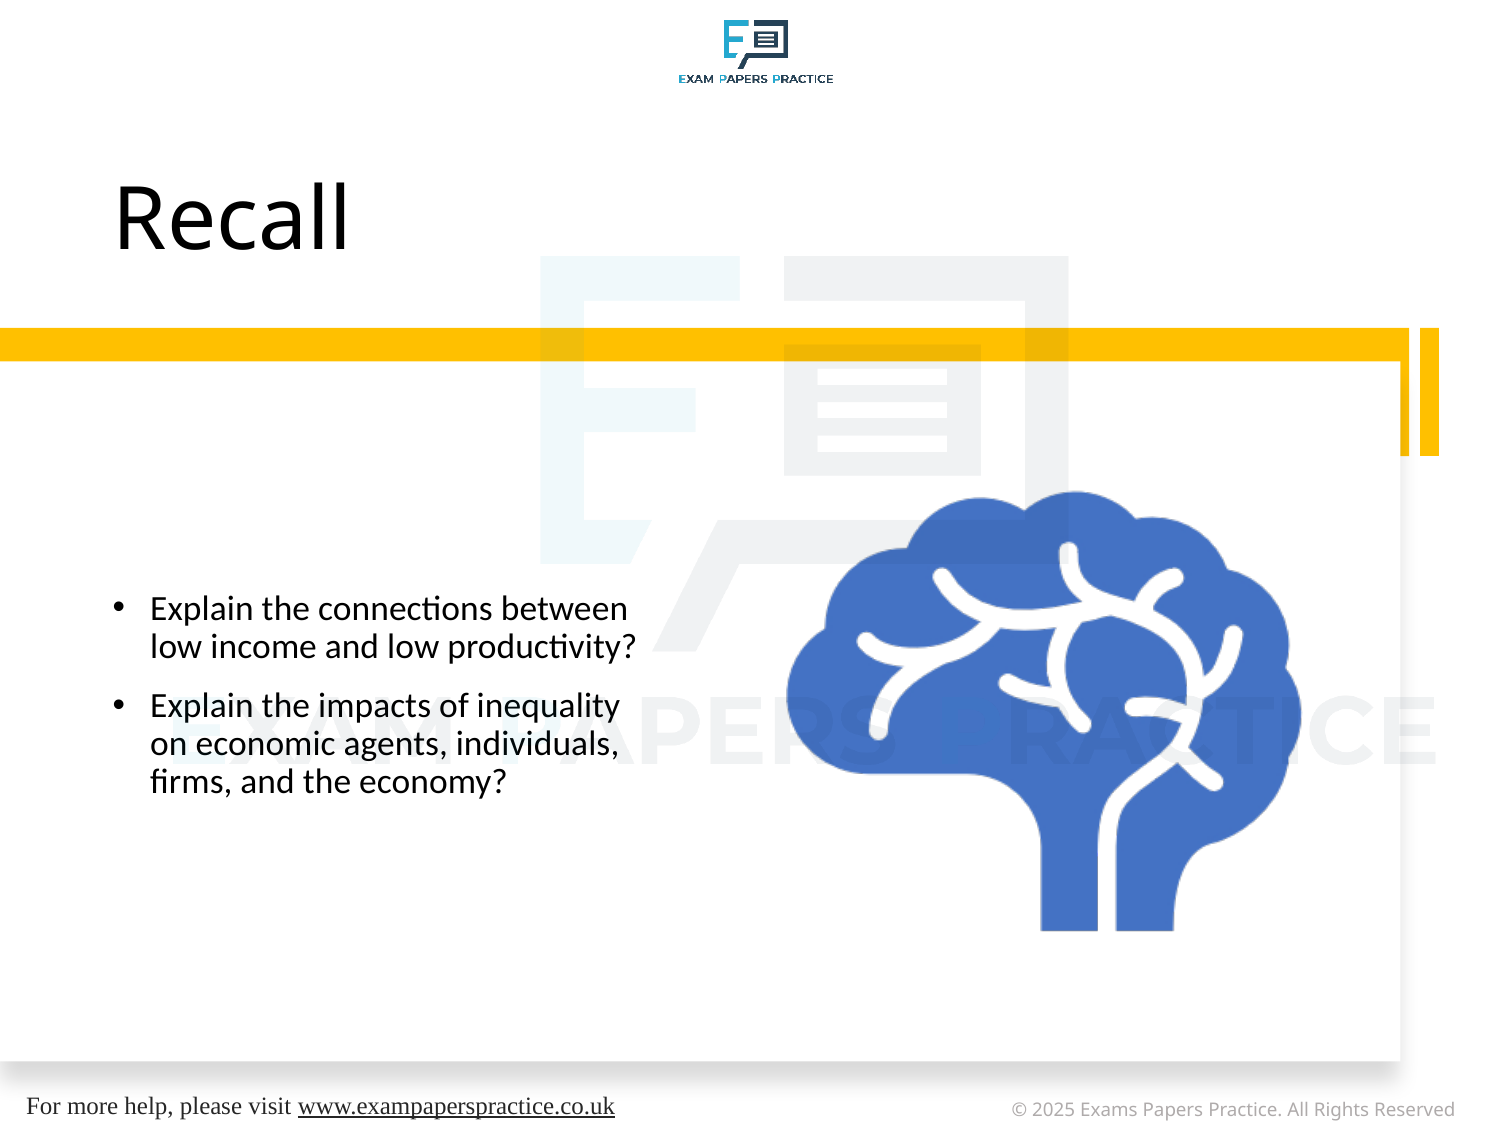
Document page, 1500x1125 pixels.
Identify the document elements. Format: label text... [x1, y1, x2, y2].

list Explain the connections between low income and low productivity? Explain the impacts of inequality on economic agents, individuals, firms, and the economy? [97, 426, 655, 1024]
text_box For more help, please visit www.exampaperspractice.co.uk [0, 1082, 652, 1121]
text_box [0, 0, 1500, 1125]
text_box © 2025 Exams Papers Practice. All Rights Reserved [983, 1090, 1484, 1125]
text_box [0, 360, 1401, 1062]
title Recall [97, 63, 1337, 277]
picture [173, 256, 1436, 1017]
picture [678, 20, 833, 83]
text_box [0, 327, 173, 360]
text_box [1436, 327, 1440, 457]
